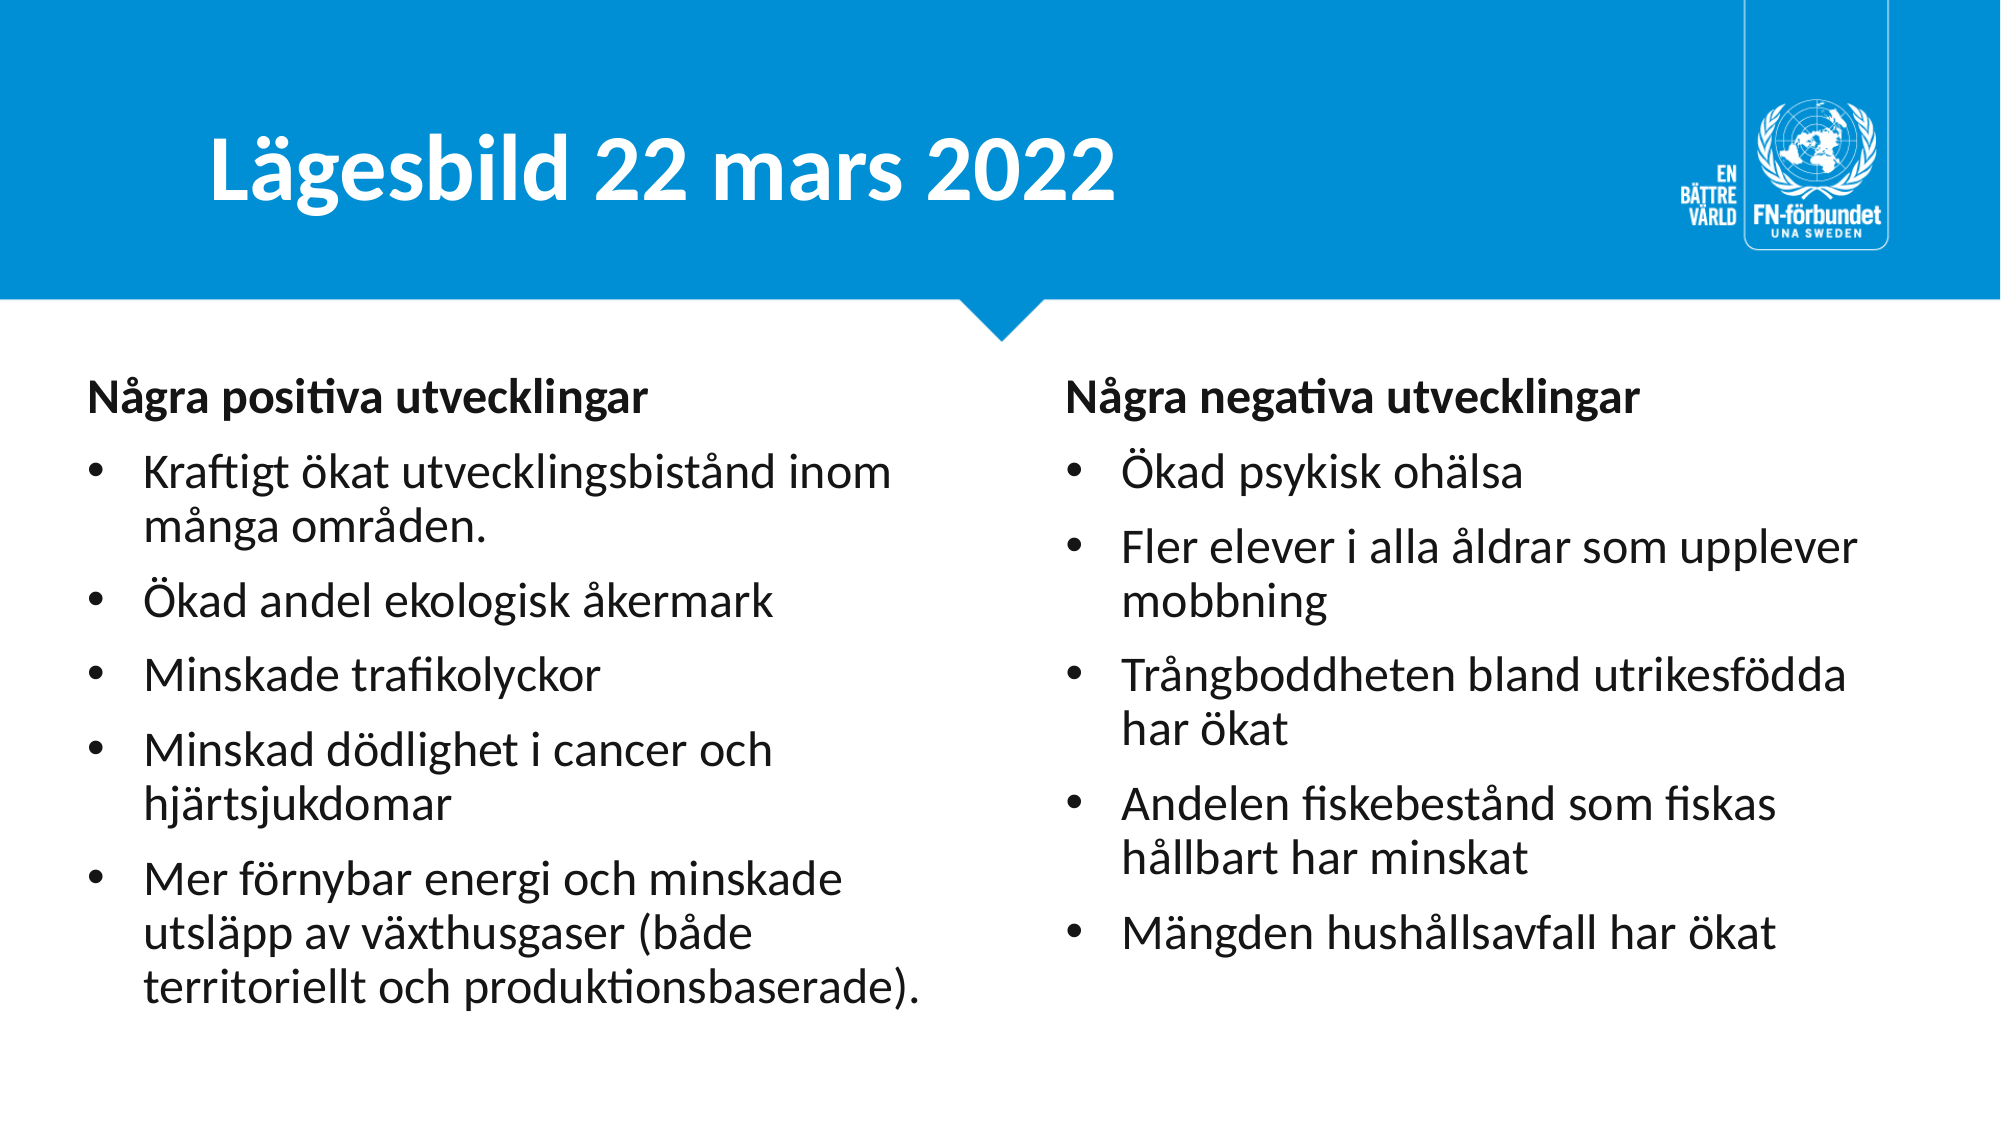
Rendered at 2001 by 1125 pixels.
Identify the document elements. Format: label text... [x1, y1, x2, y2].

picture [1836, 229, 1842, 237]
picture [1755, 205, 1778, 224]
picture [1827, 229, 1832, 237]
picture [1718, 165, 1736, 182]
picture [1779, 109, 1846, 173]
picture [1806, 229, 1811, 237]
picture [1845, 229, 1851, 237]
picture [1682, 183, 1699, 204]
picture [1855, 229, 1861, 237]
list Några positiva utvecklingar Kraftigt ökat utvecklingsbistånd inom många områden. Ökad andel ekologisk åkermark Minskade trafikolyckor Minskad dödlighet i cancer och hjärtsjukdomar Mer förnybar energi och minskade utsläpp av växthusgaser (både territoriellt och produktionsbaserade). [71, 362, 1000, 811]
picture [1815, 229, 1823, 237]
picture [1699, 186, 1726, 225]
text_box Några negativa utvecklingar Ökad psykisk ohälsa Fler elever i alla åldrar som upplever mobbning Trångboddheten bland utrikesfödda har ökat Andelen fiskebestånd som fiskas hållbart har minskat Mängden hushållsavfall har ökat [1050, 362, 1906, 811]
list Lägesbild 22 mars 2022 [194, 110, 1602, 283]
picture [1710, 208, 1736, 225]
picture [0, 300, 2001, 1125]
picture [1690, 208, 1698, 225]
picture [1758, 105, 1876, 199]
picture [1729, 186, 1736, 204]
picture [1792, 229, 1798, 237]
picture [1772, 229, 1778, 237]
picture [1781, 204, 1881, 224]
picture [1783, 230, 1789, 237]
